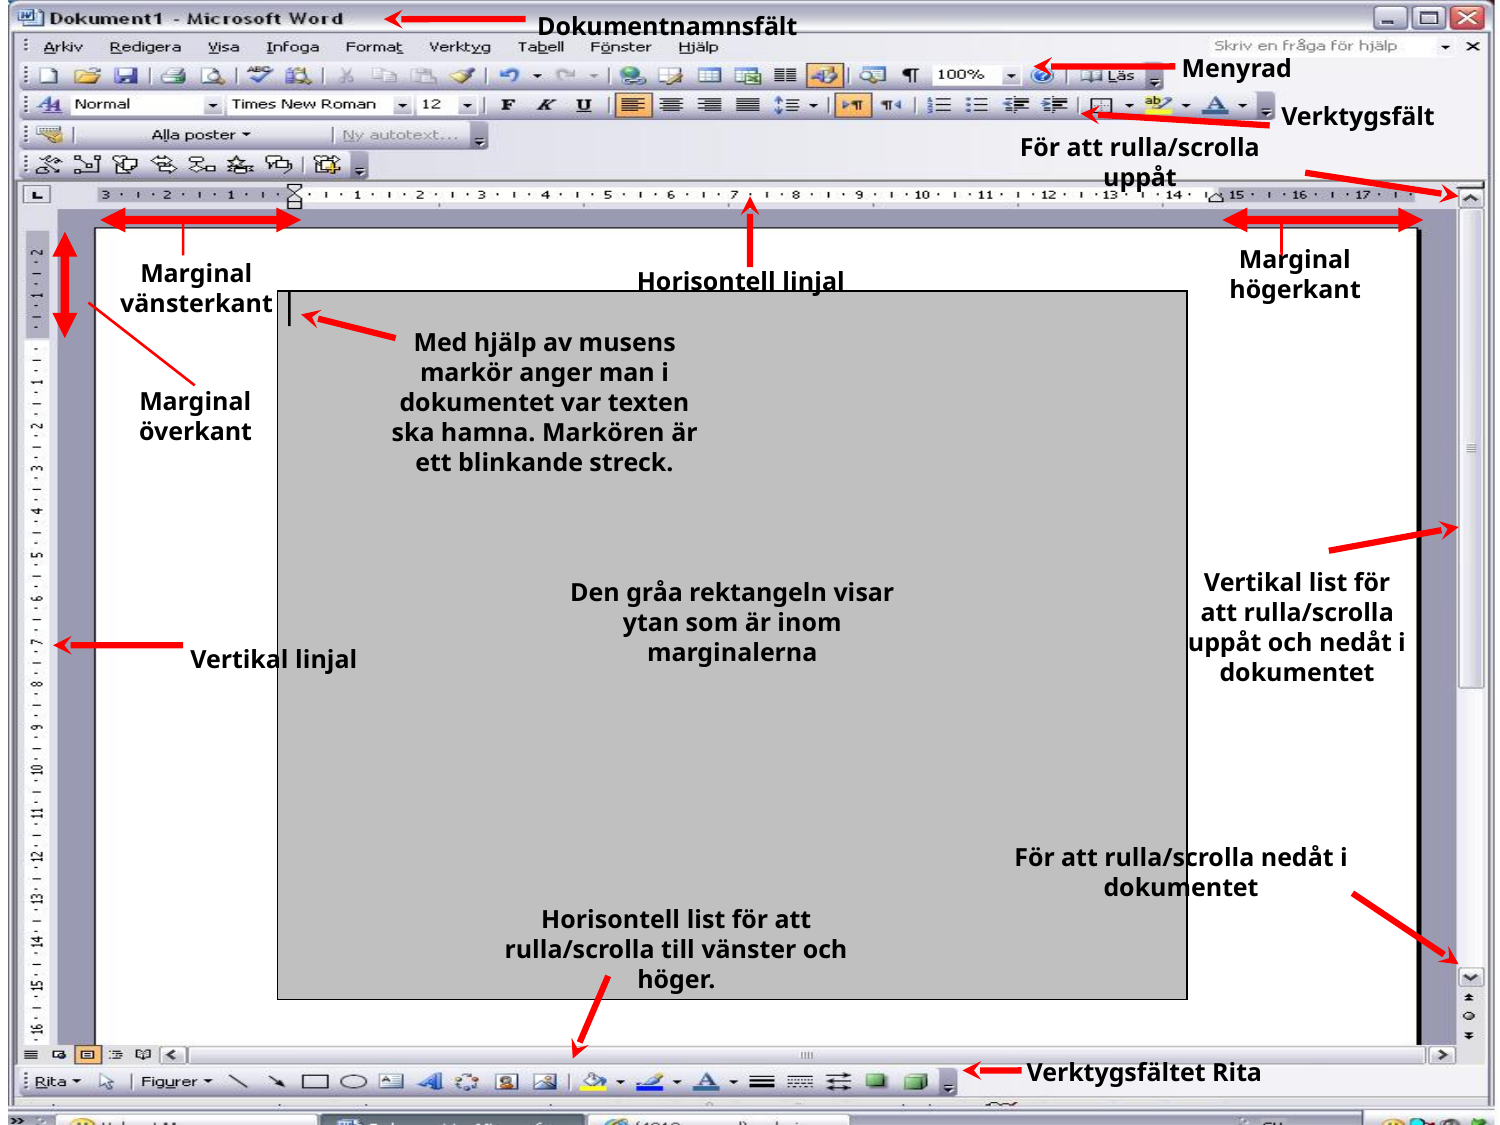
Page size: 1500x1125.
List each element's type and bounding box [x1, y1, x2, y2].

list [8, 0, 1500, 1125]
